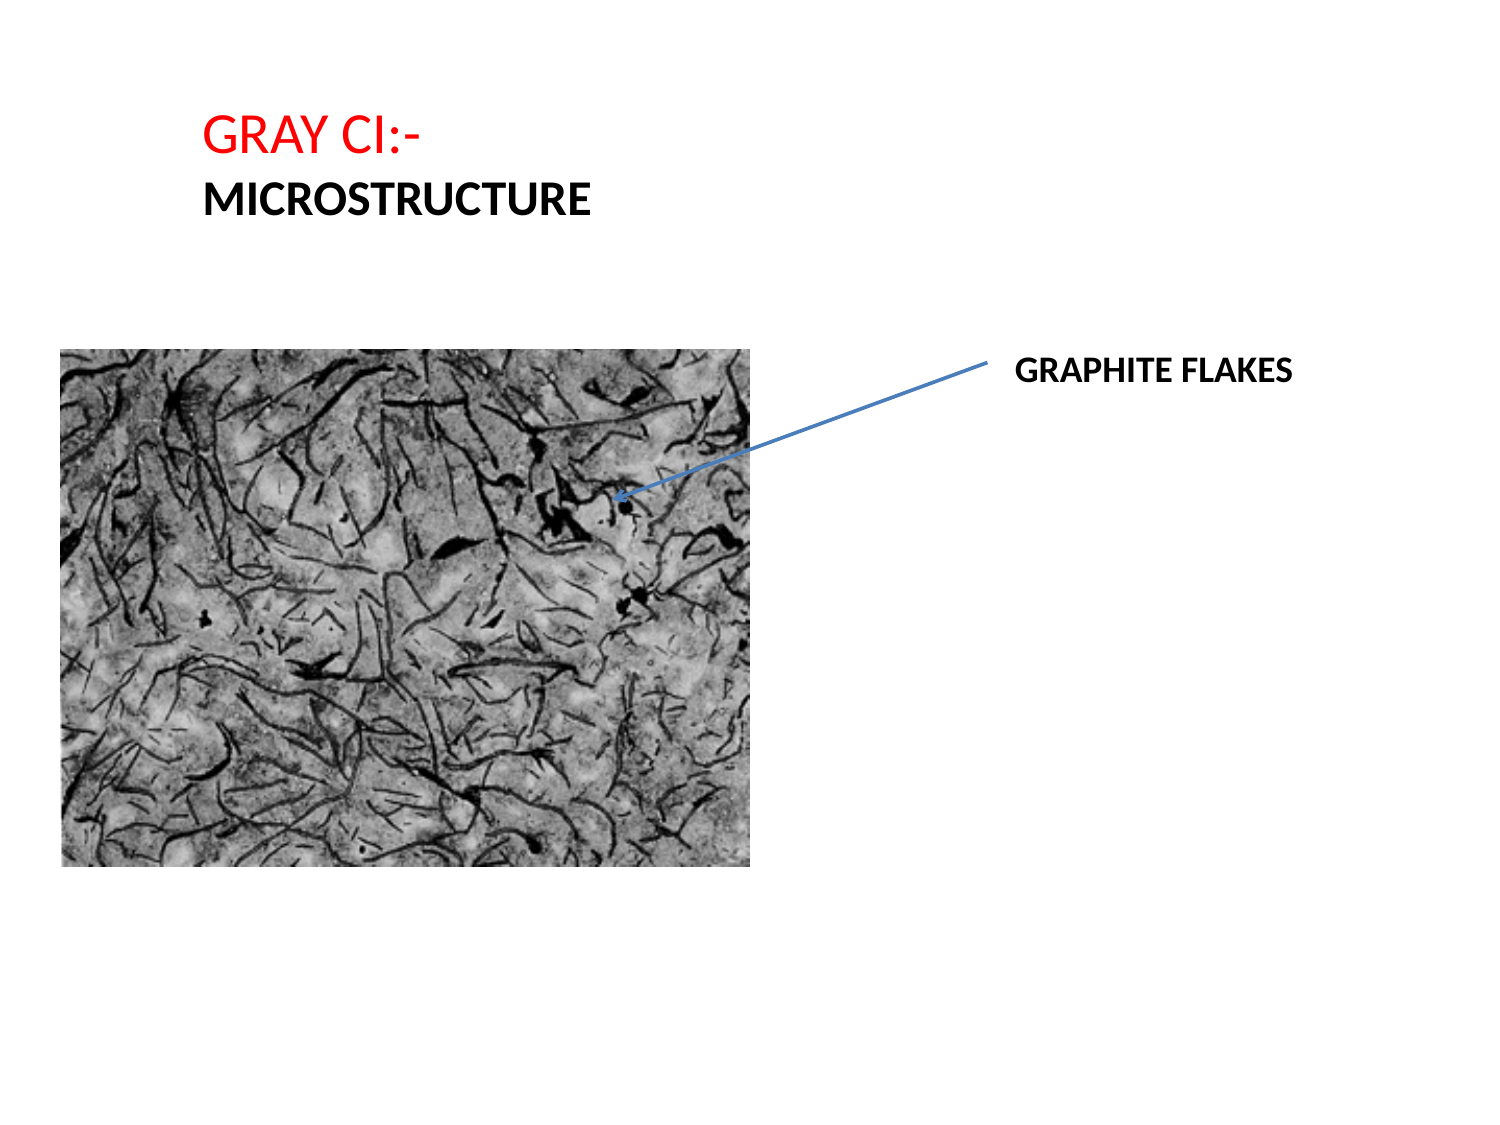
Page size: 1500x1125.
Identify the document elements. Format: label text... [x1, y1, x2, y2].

picture [60, 349, 751, 867]
text_box GRAPHITE FLAKES [999, 337, 1425, 398]
text_box GRAY CI:- MICROSTRUCTURE [187, 87, 763, 233]
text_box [612, 362, 988, 501]
